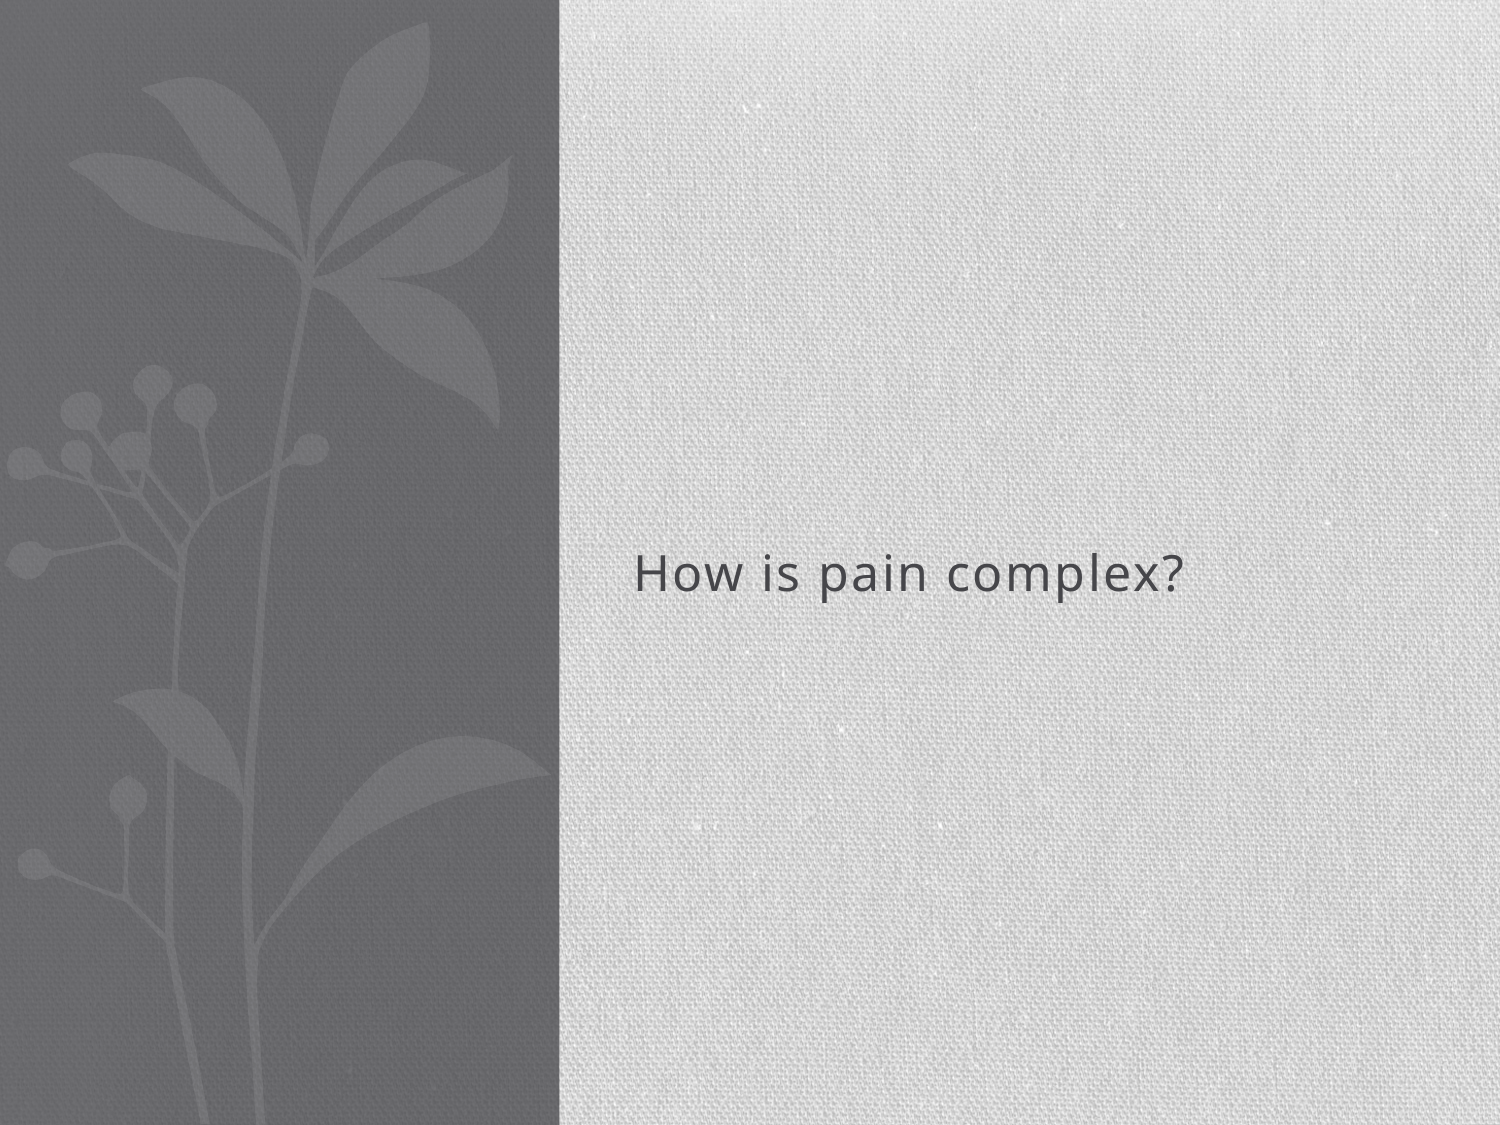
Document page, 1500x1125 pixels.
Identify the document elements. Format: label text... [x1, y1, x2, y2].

subtitle How is pain complex? [618, 439, 1459, 682]
